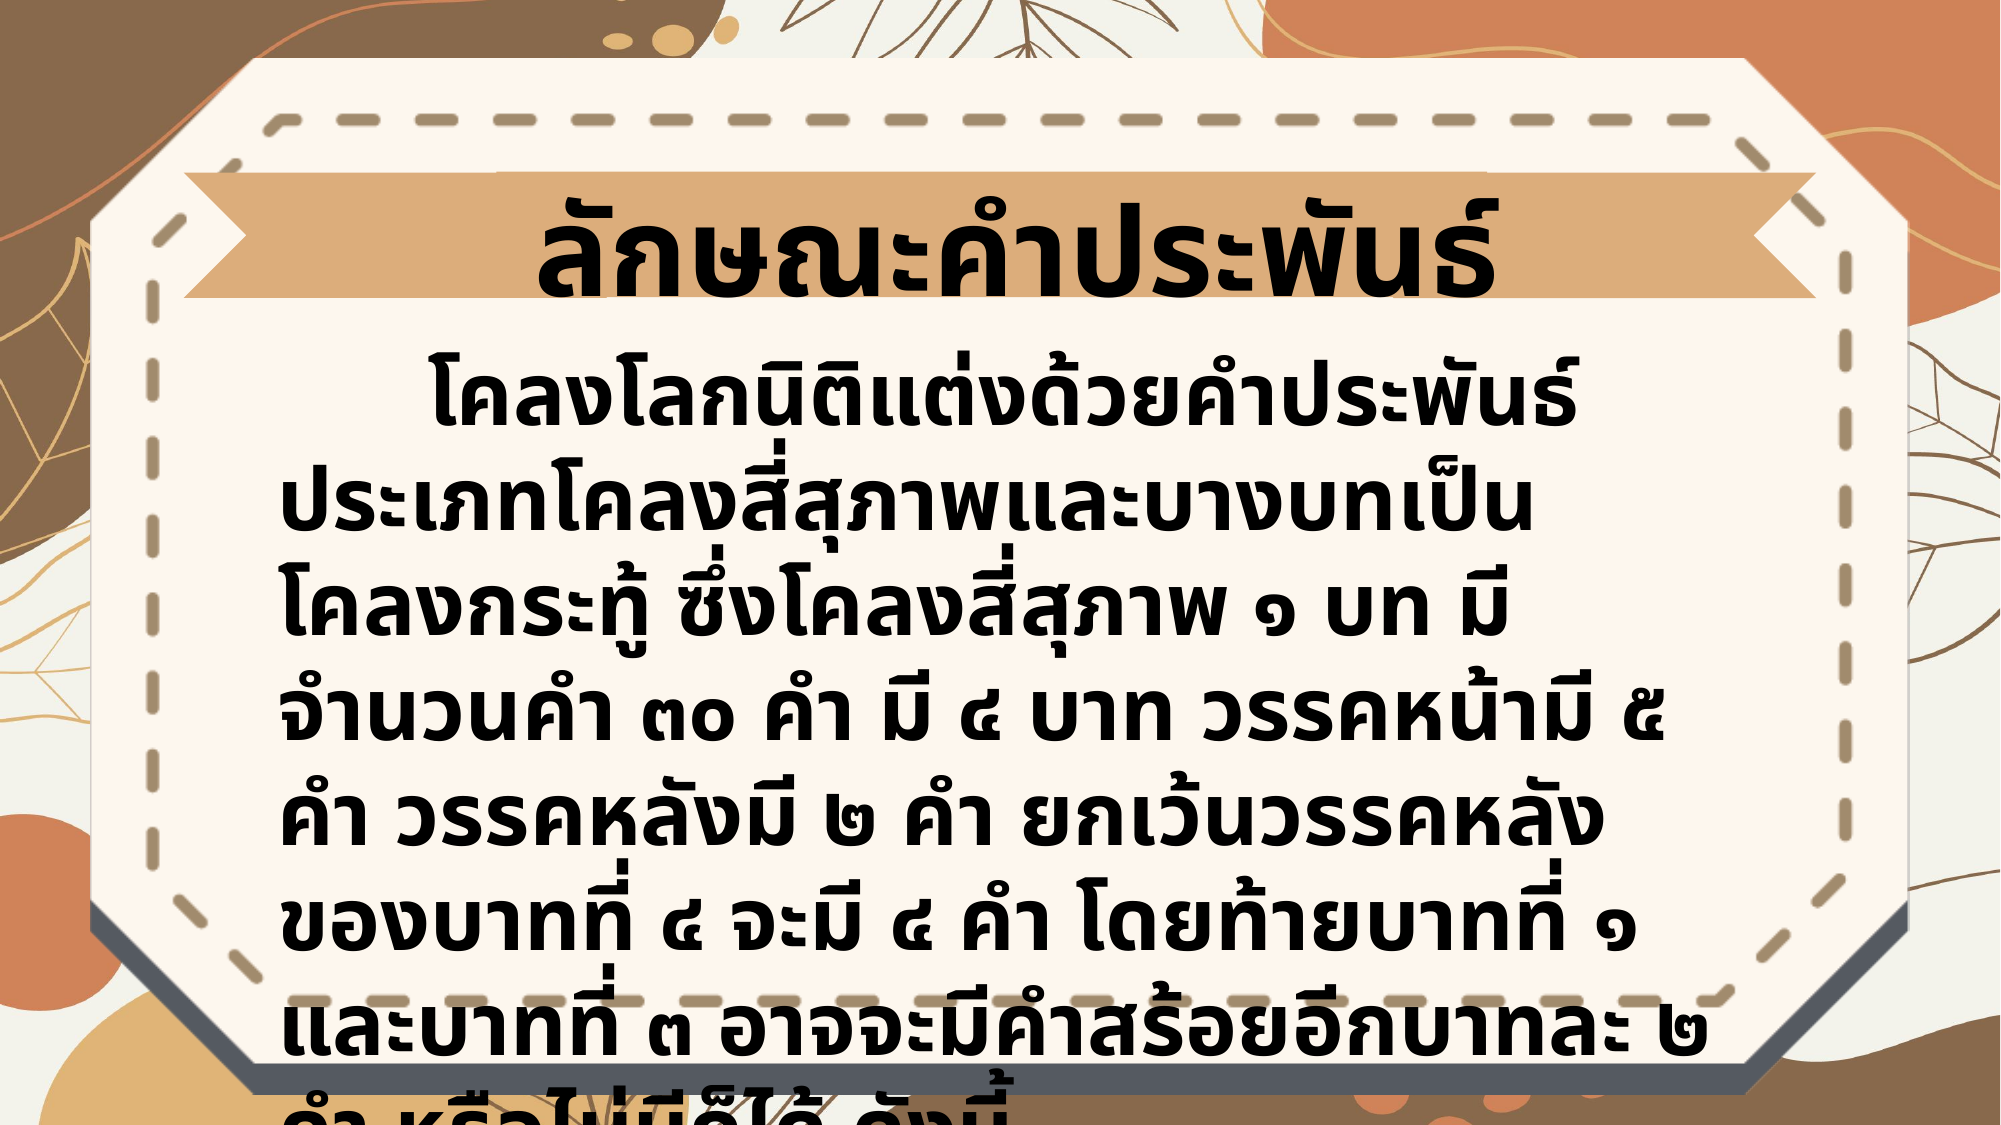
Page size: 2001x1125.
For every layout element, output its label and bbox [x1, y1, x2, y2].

picture [568, 1095, 756, 1125]
picture [708, 1121, 723, 1125]
picture [313, 1095, 321, 1102]
text_box [90, 58, 1910, 1095]
picture [793, 1121, 808, 1125]
picture [871, 1121, 886, 1125]
text_box [183, 163, 1817, 331]
picture [0, 0, 2001, 1125]
picture [502, 1121, 525, 1125]
picture [710, 1095, 725, 1100]
picture [298, 1121, 313, 1125]
